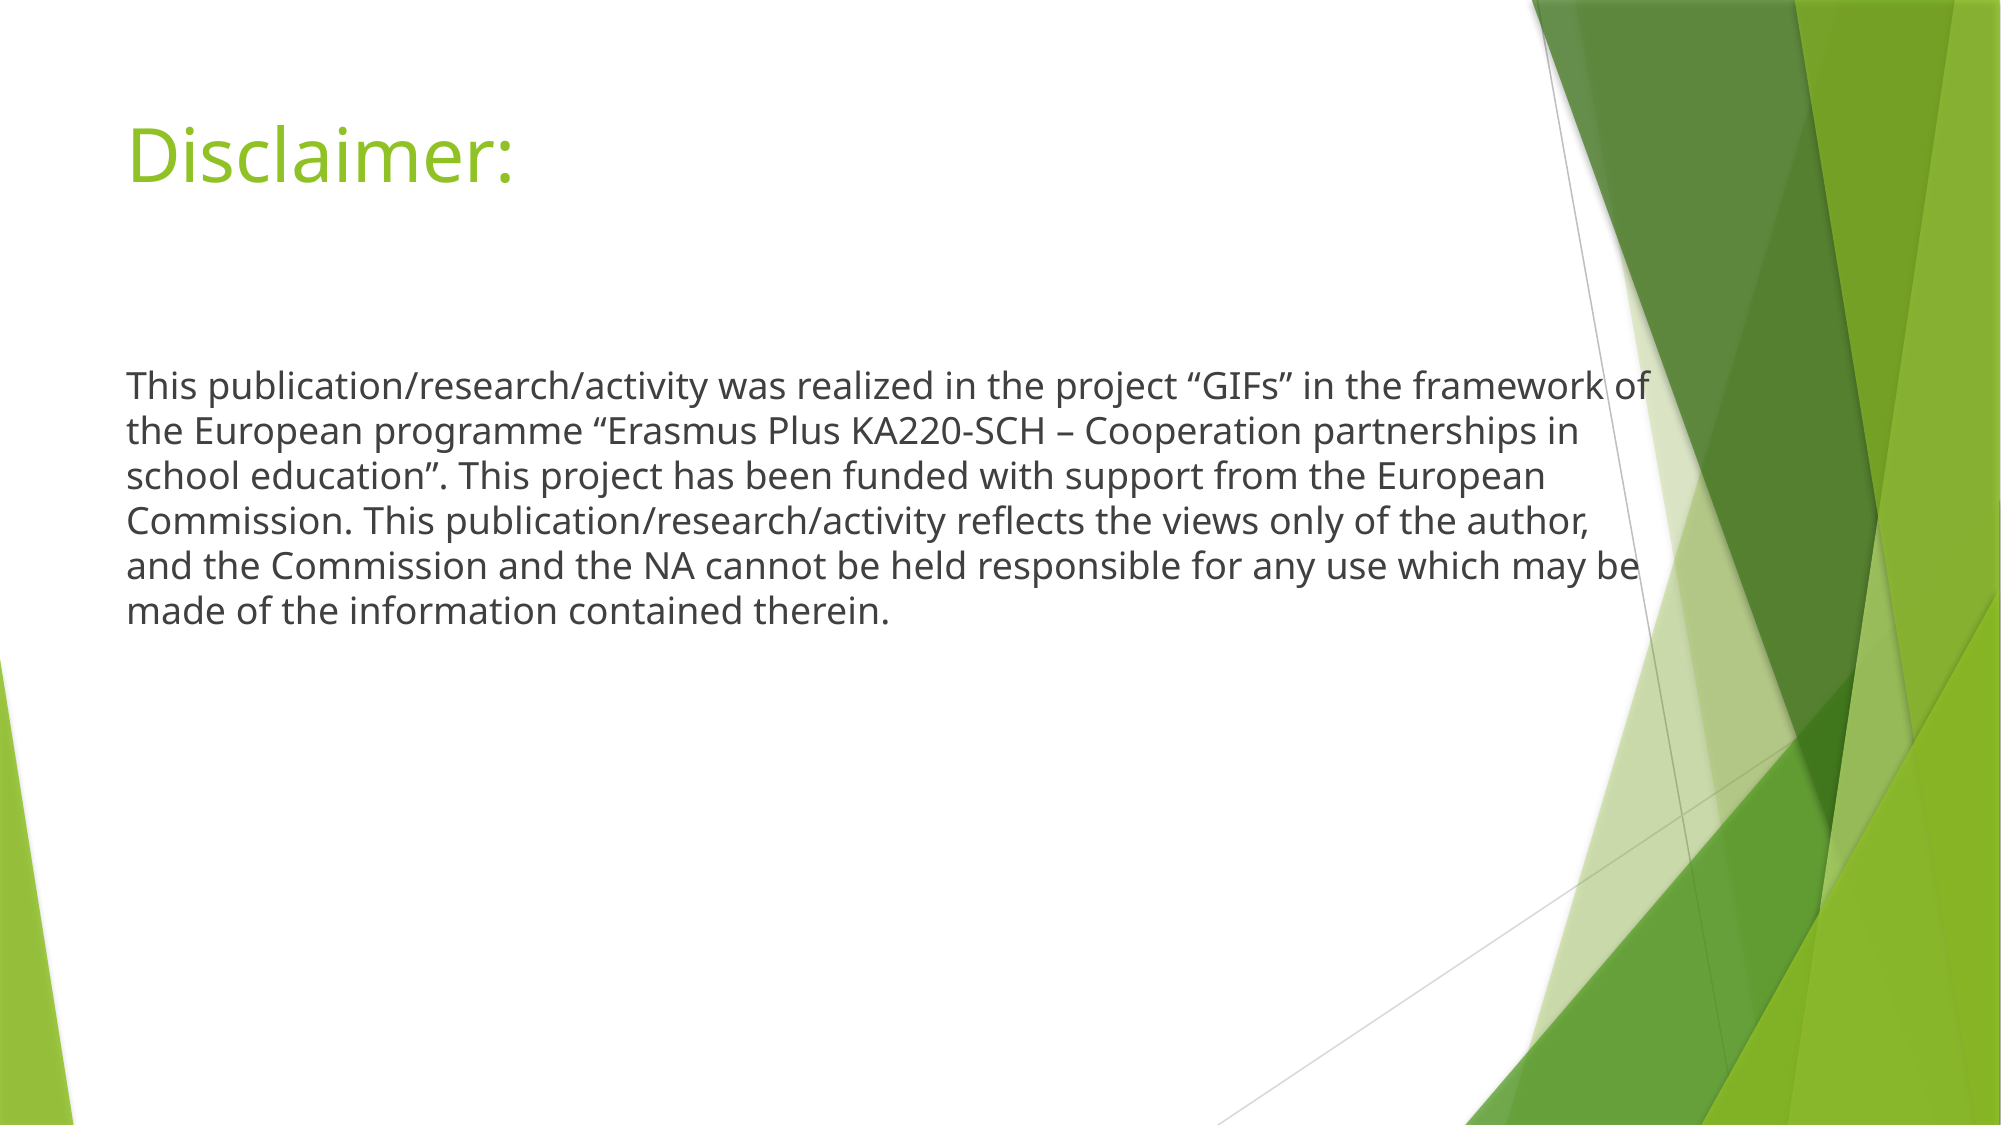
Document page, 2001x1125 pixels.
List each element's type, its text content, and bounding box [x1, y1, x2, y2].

list This publication/research/activity was realized in the project “GIFs” in the framework of the European programme “Erasmus Plus KA220-SCH – Cooperation partnerships in school education”. This project has been funded with support from the European Commission. This publication/research/activity reflects the views only of the author, and the Commission and the NA cannot be held responsible for any use which may be made of the information contained therein. [111, 354, 1675, 992]
title Disclaimer: [111, 99, 1522, 317]
